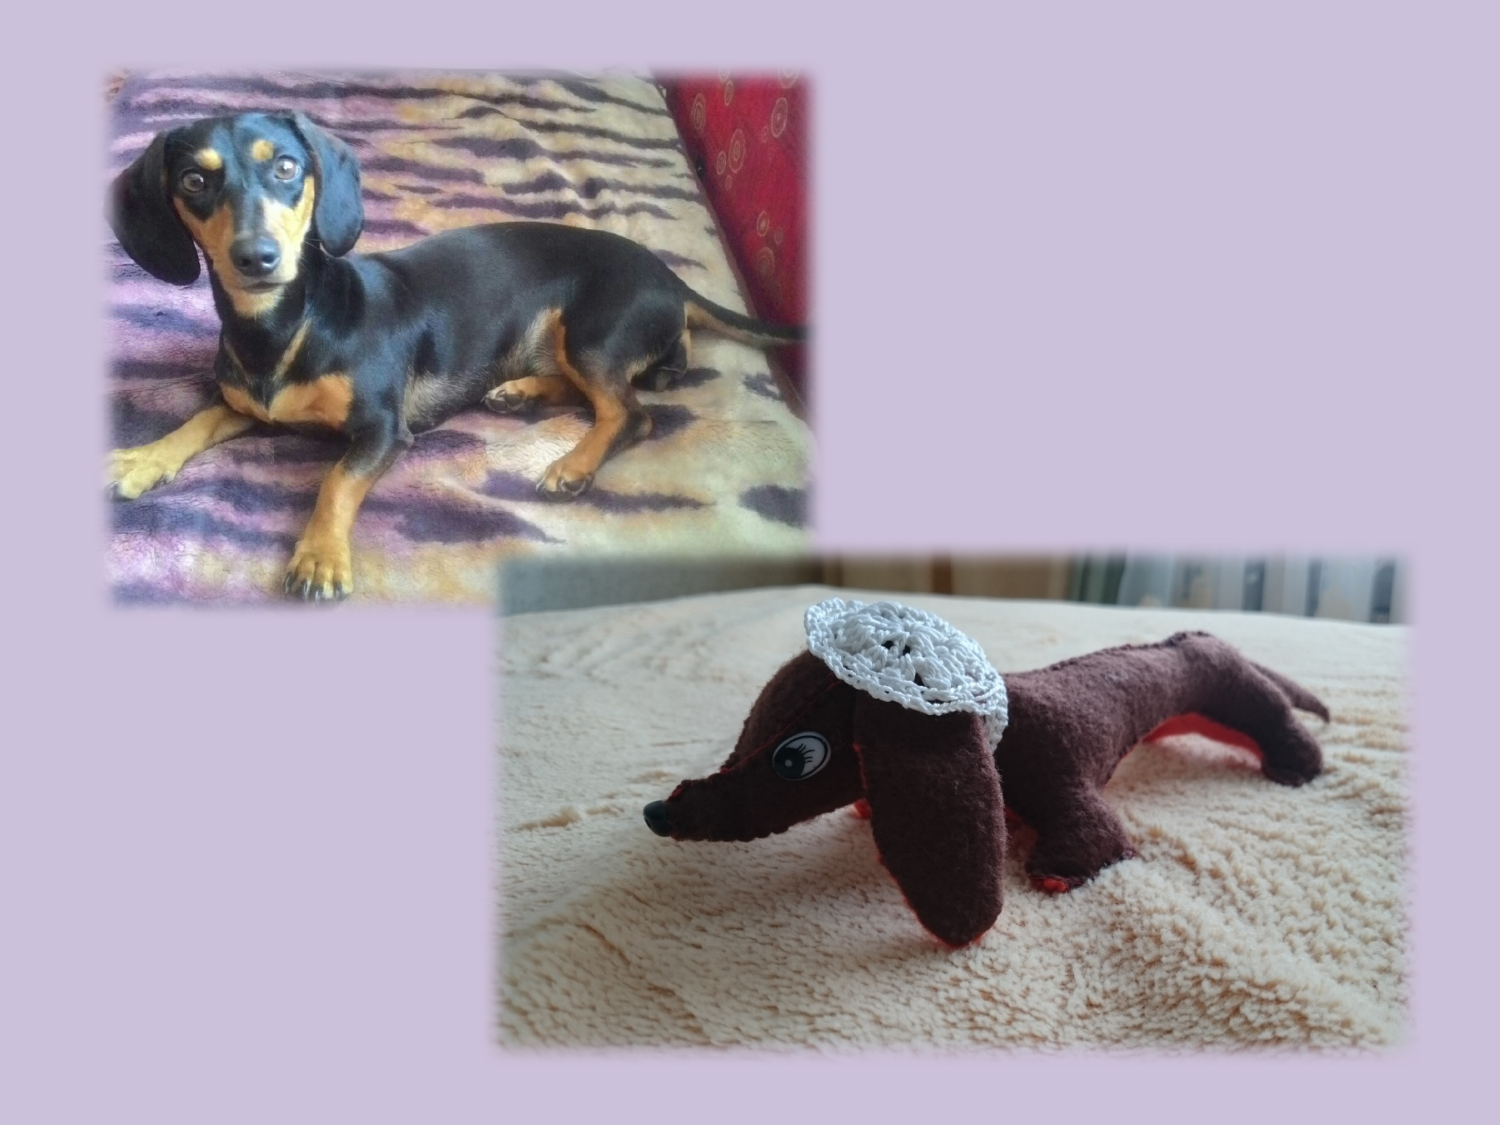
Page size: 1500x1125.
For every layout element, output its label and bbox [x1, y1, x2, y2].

picture [93, 58, 1422, 1067]
